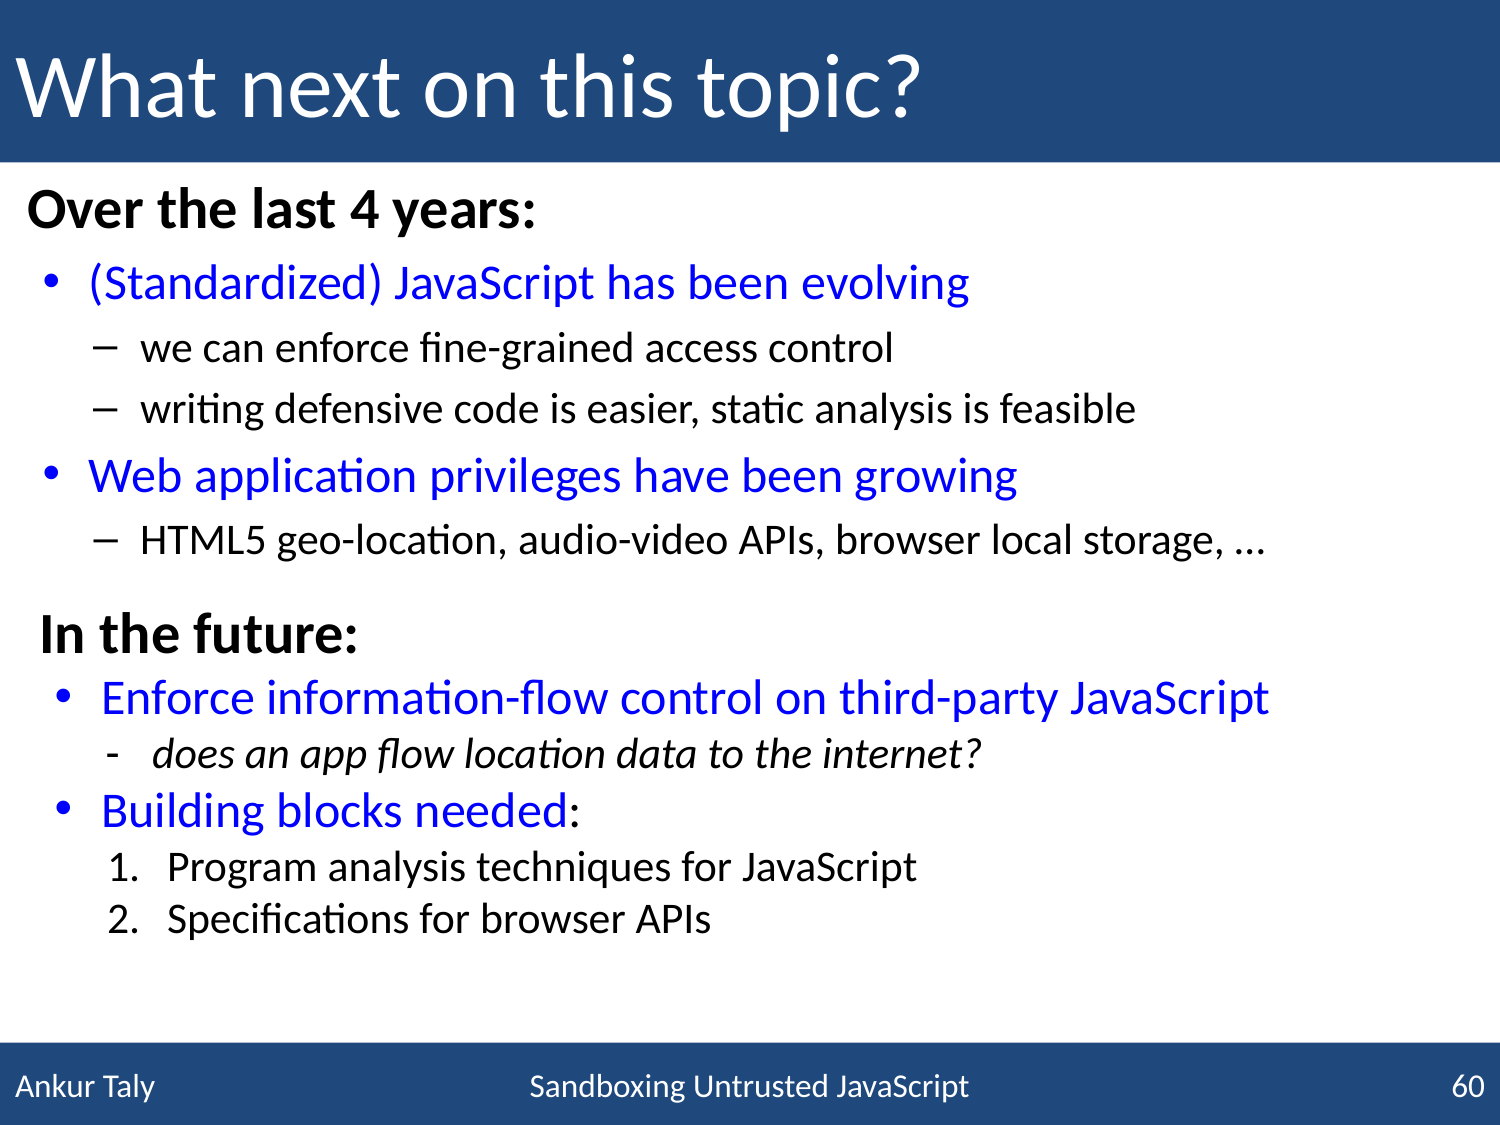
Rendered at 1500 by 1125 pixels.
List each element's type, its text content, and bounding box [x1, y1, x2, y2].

footer Sandboxing Untrusted JavaScript [425, 1070, 1074, 1125]
title What next on this topic? [0, 0, 1500, 163]
text_box In the future: Enforce information-flow control on third-party JavaScript does an app flow location data to the internet? Building blocks needed: Program analysis techniques for JavaScript Specifications for browser APIs [24, 587, 1500, 1070]
slide_number 60 [1074, 1070, 1500, 1125]
list Over the last 4 years: (Standardized) JavaScript has been evolving we can enforce fine-grained access control writing defensive code is easier, static analysis is feasible Web application privileges have been growing HTML5 geo-location, audio-video APIs, browser local storage, … [12, 162, 1500, 800]
